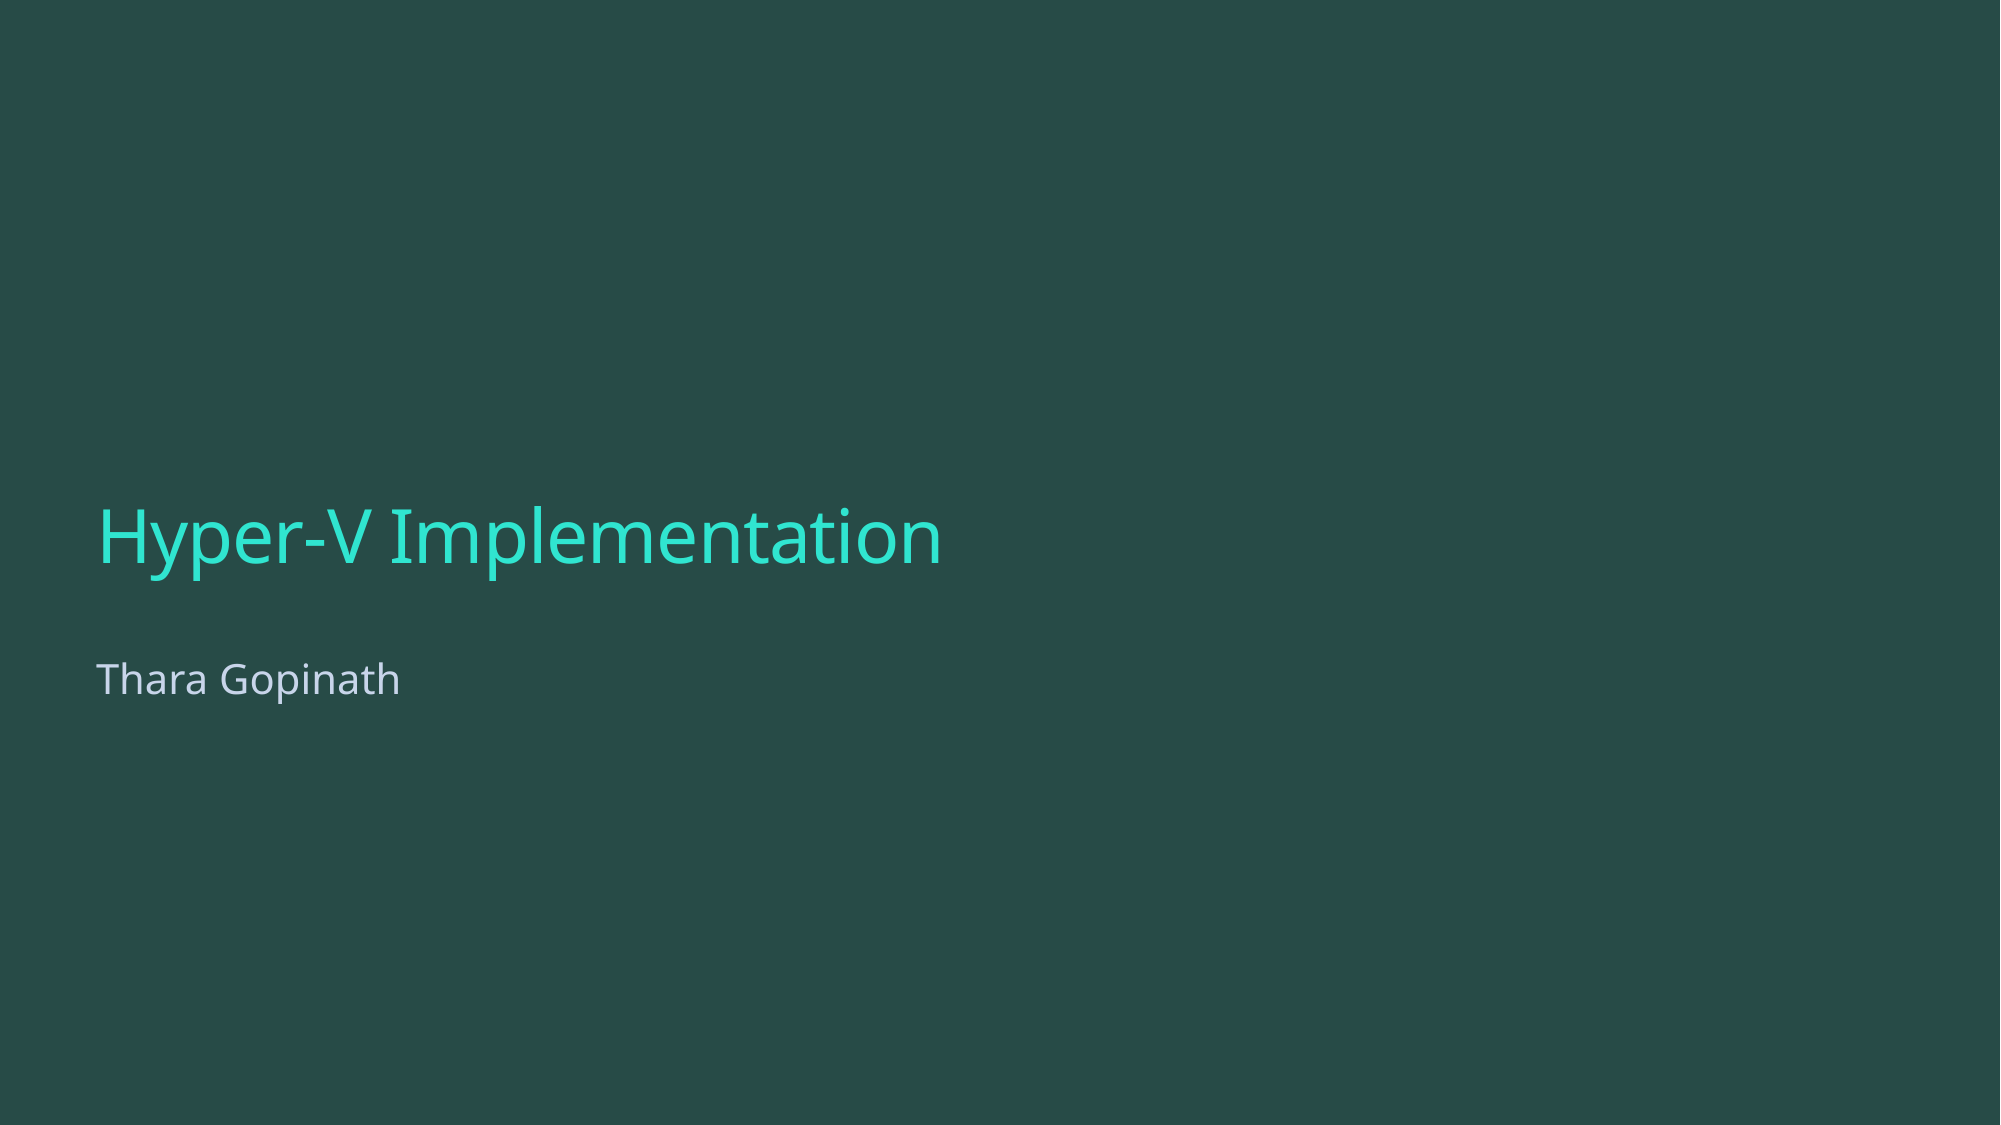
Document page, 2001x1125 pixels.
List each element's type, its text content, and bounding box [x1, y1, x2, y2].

list Thara Gopinath [96, 652, 1596, 1125]
title Hyper-V Implementation [96, 497, 1596, 580]
